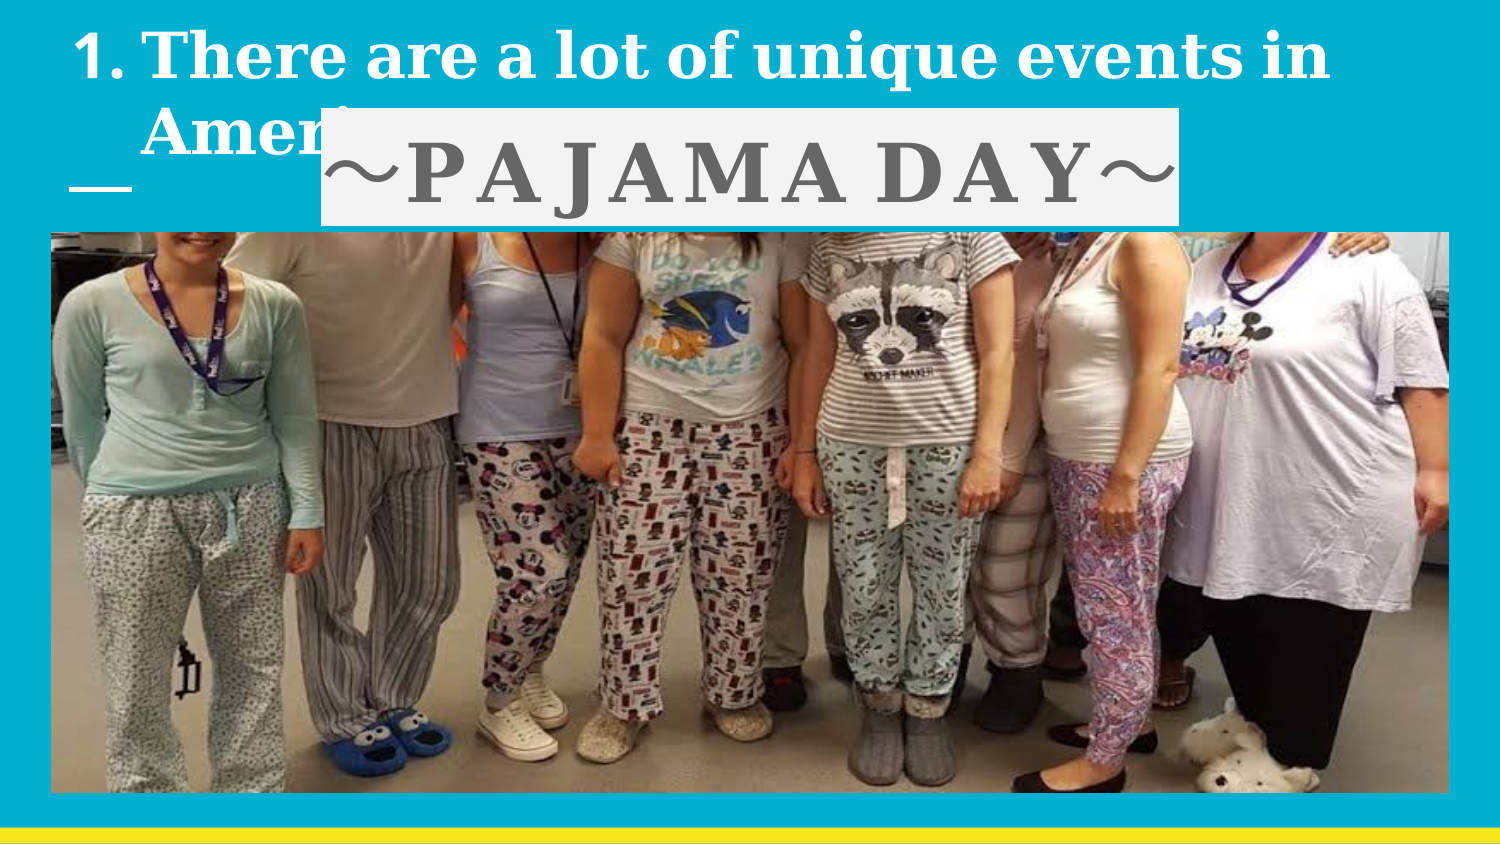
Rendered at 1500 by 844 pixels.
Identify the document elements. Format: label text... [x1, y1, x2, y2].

title 𝐓𝐡𝐞𝐫𝐞 𝐚𝐫𝐞 𝐚 𝐥𝐨𝐭 𝐨𝐟 𝐮𝐧𝐢𝐪𝐮𝐞 𝐞𝐯𝐞𝐧𝐭𝐬 𝐢𝐧 𝐀𝐦𝐞𝐫𝐢𝐜𝐚 [51, 0, 1449, 127]
text_box 〜𝐏𝐀𝐉𝐀𝐌𝐀 𝐃𝐀𝐘〜 [149, 106, 1350, 230]
picture [50, 232, 1450, 794]
